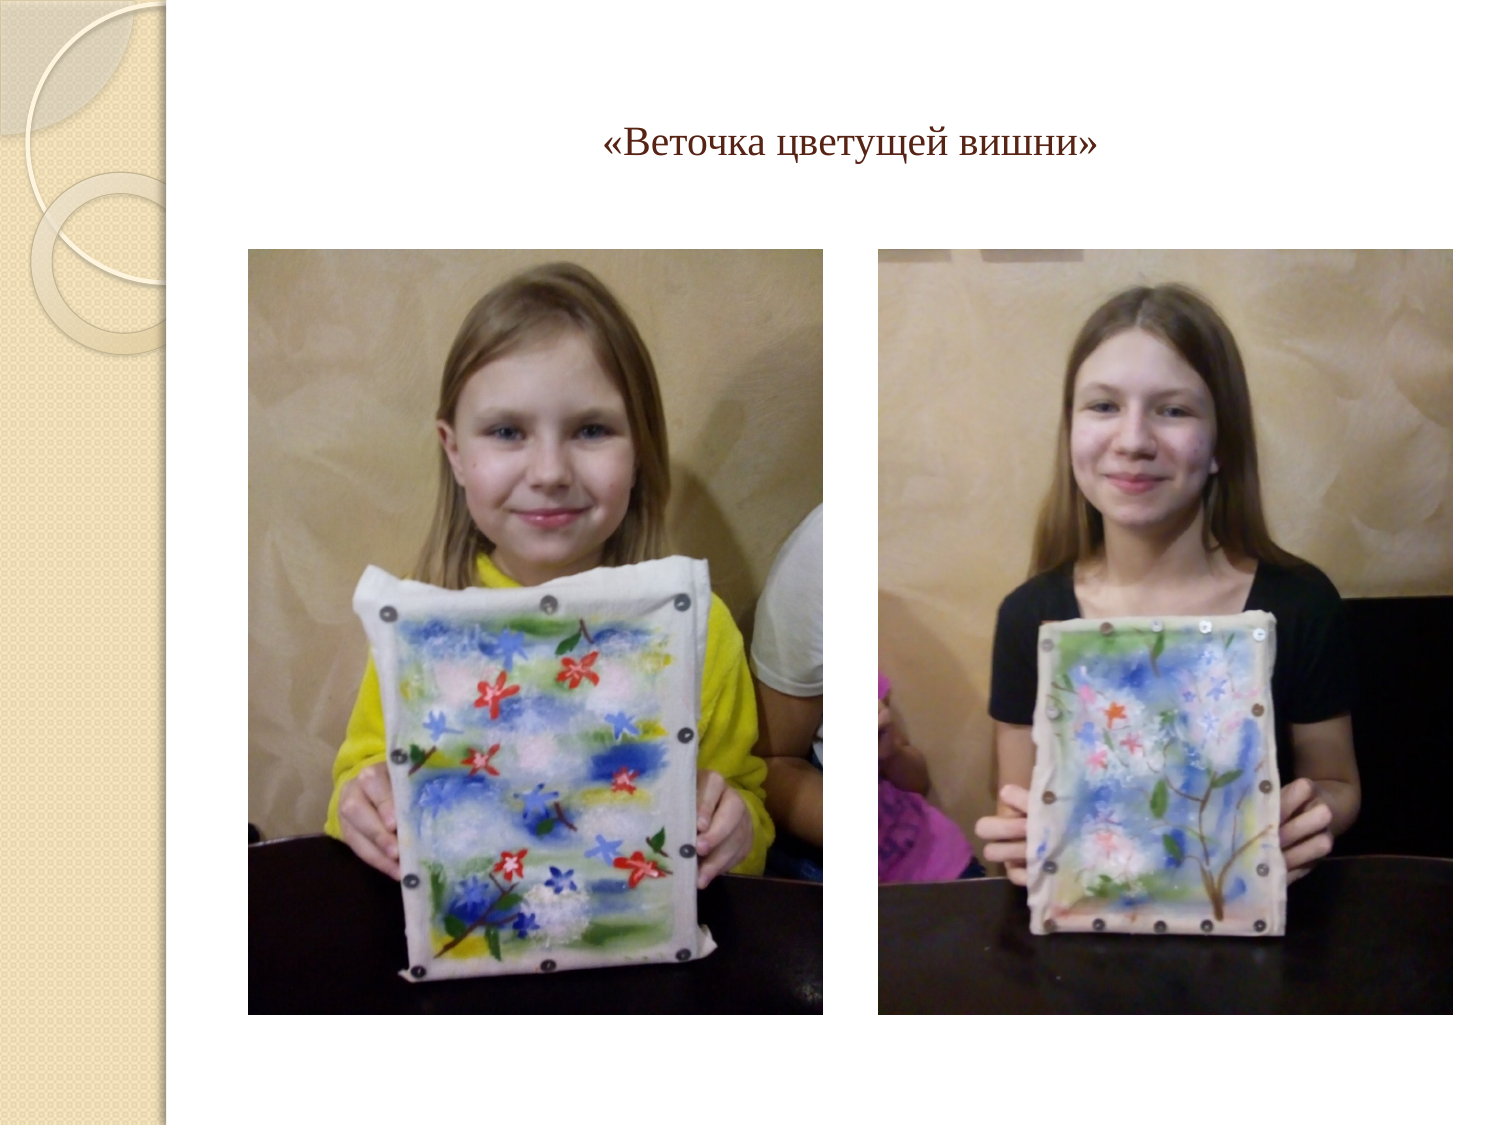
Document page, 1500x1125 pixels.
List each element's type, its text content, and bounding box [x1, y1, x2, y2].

title «Веточка цветущей вишни» [235, 45, 1466, 233]
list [248, 249, 823, 1016]
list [878, 249, 1453, 1016]
